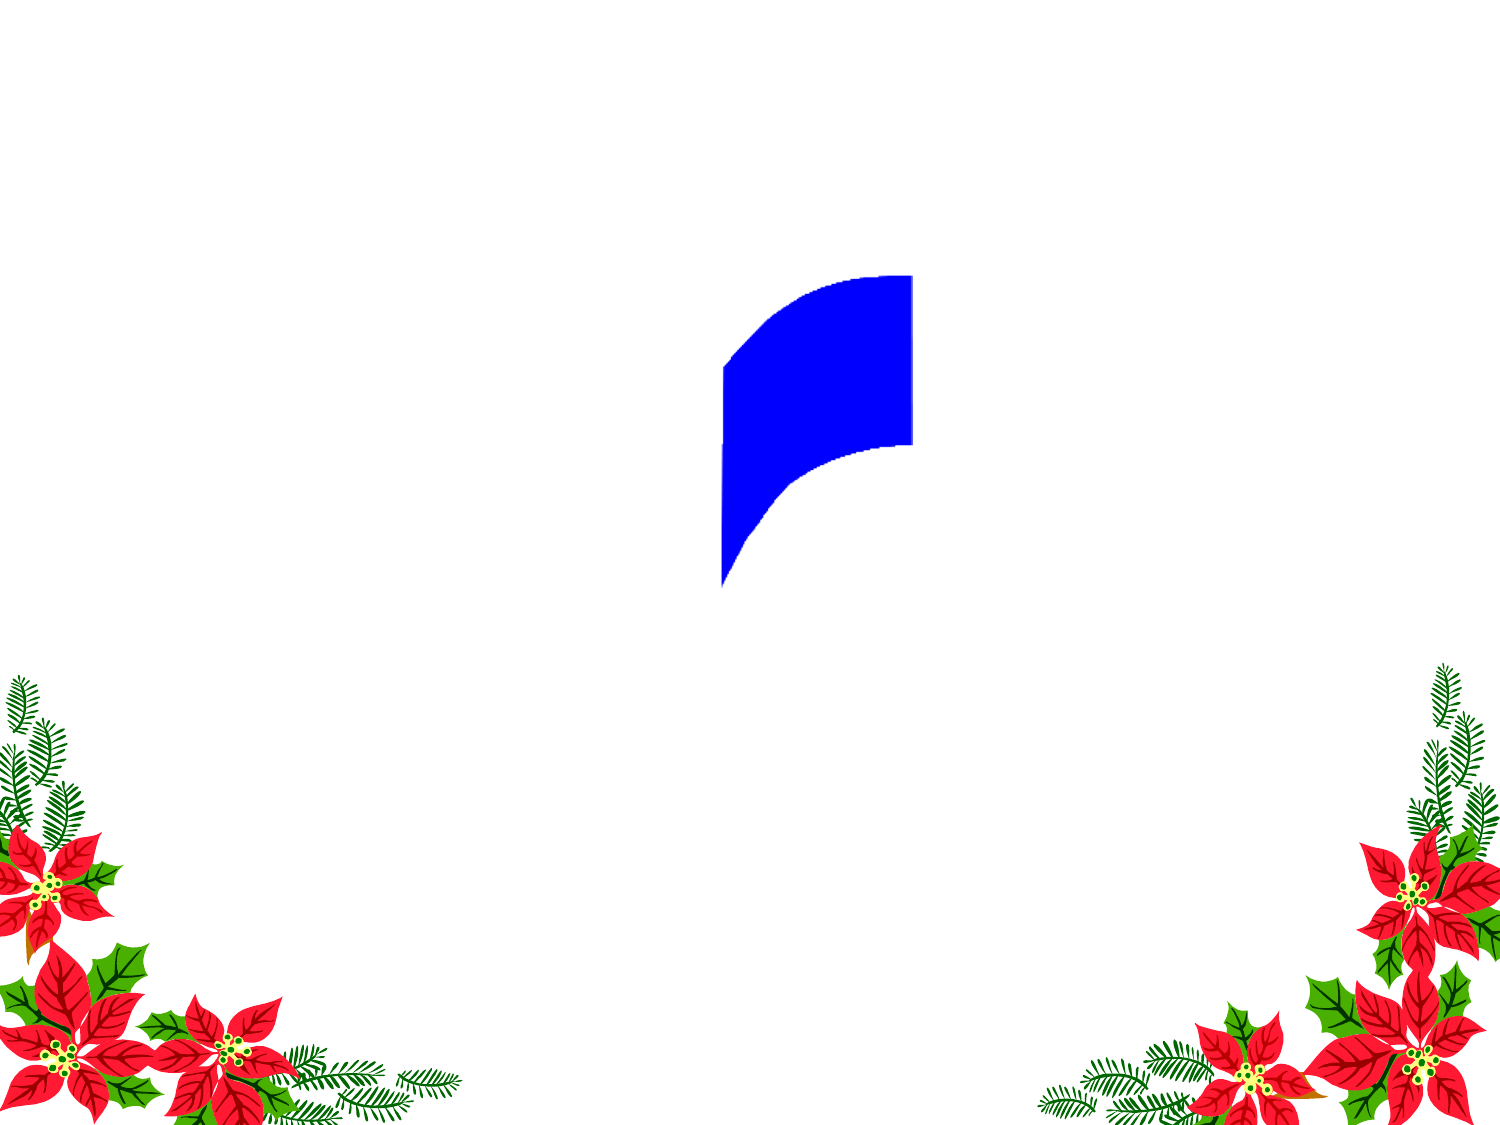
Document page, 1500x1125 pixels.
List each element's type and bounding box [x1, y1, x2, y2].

text_box [0, 668, 457, 1125]
picture [720, 274, 913, 588]
text_box [1037, 662, 1500, 1125]
